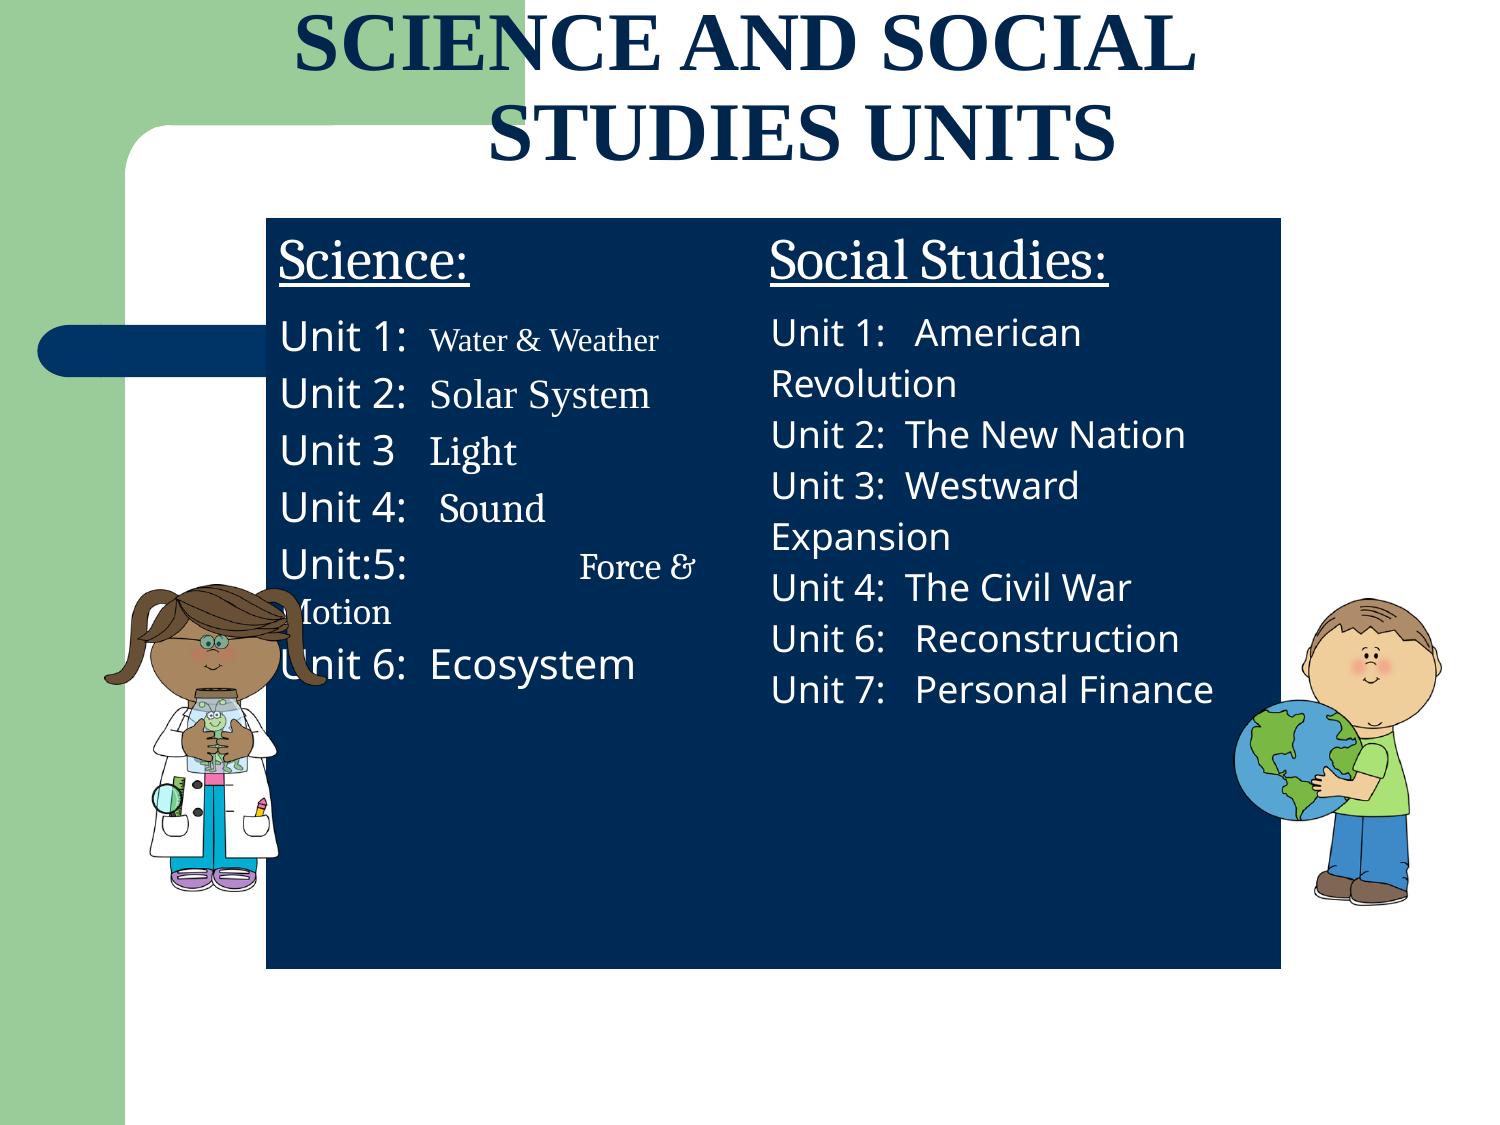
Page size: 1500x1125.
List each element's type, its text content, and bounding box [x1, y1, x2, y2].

picture [103, 584, 327, 893]
table_header Science: Unit 1: Water & Weather Unit 2: Solar System Unit 3 Light Unit 4: Sound Unit:5: Force & Motion Unit 6: Ecosystem [267, 220, 758, 967]
title Science and Social Studies Units [103, 0, 1315, 210]
picture [1233, 597, 1443, 906]
table_header Social Studies: Unit 1: American Revolution Unit 2: The New Nation Unit 3: Westward Expansion Unit 4: The Civil War Unit 6: Reconstruction Unit 7: Personal Finance [758, 220, 1279, 967]
